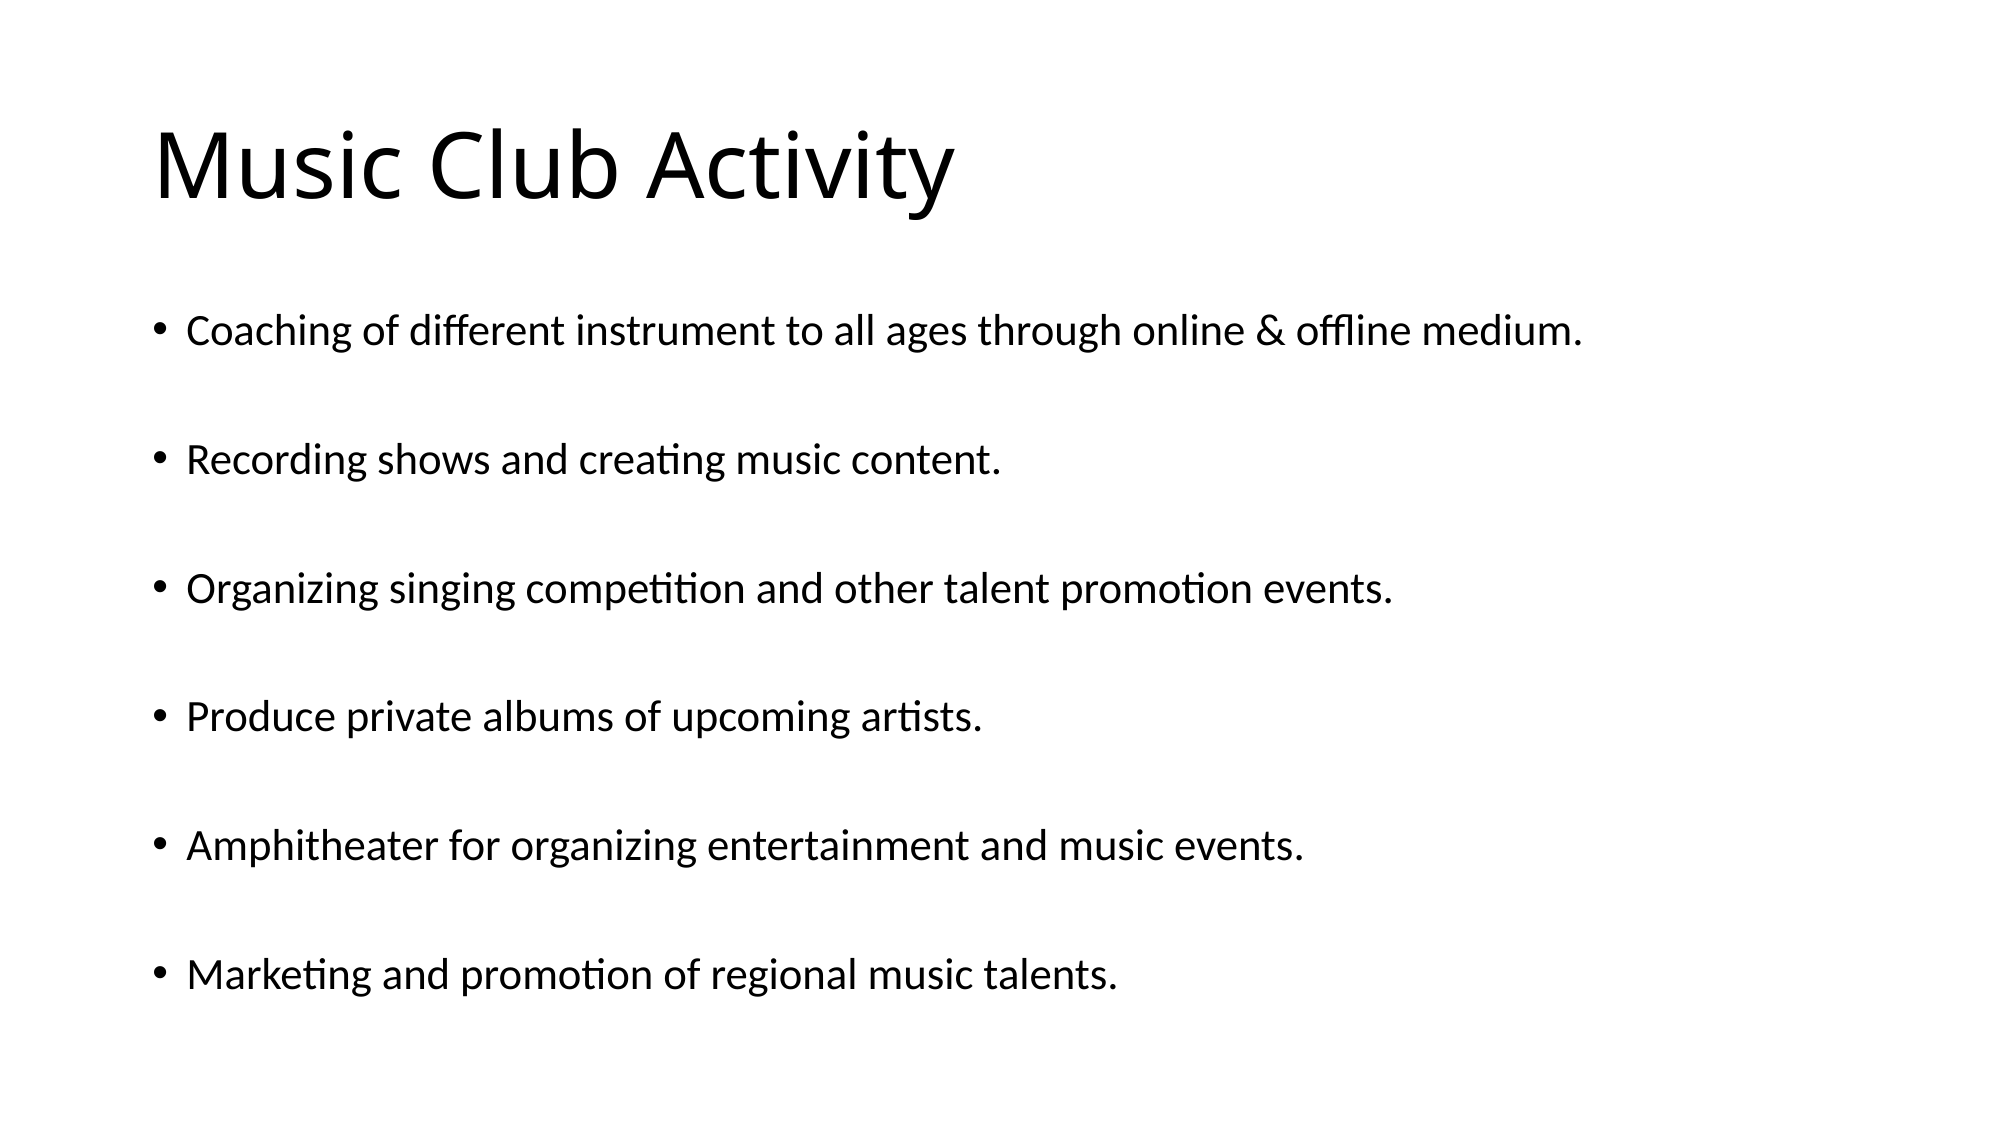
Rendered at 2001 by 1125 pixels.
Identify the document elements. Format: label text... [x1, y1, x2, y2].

list Coaching of different instrument to all ages through online & offline medium. Recording shows and creating music content. Organizing singing competition and other talent promotion events. Produce private albums of upcoming artists. Amphitheater for organizing entertainment and music events. Marketing and promotion of regional music talents. [137, 299, 1863, 1014]
title Music Club Activity [137, 59, 1863, 278]
